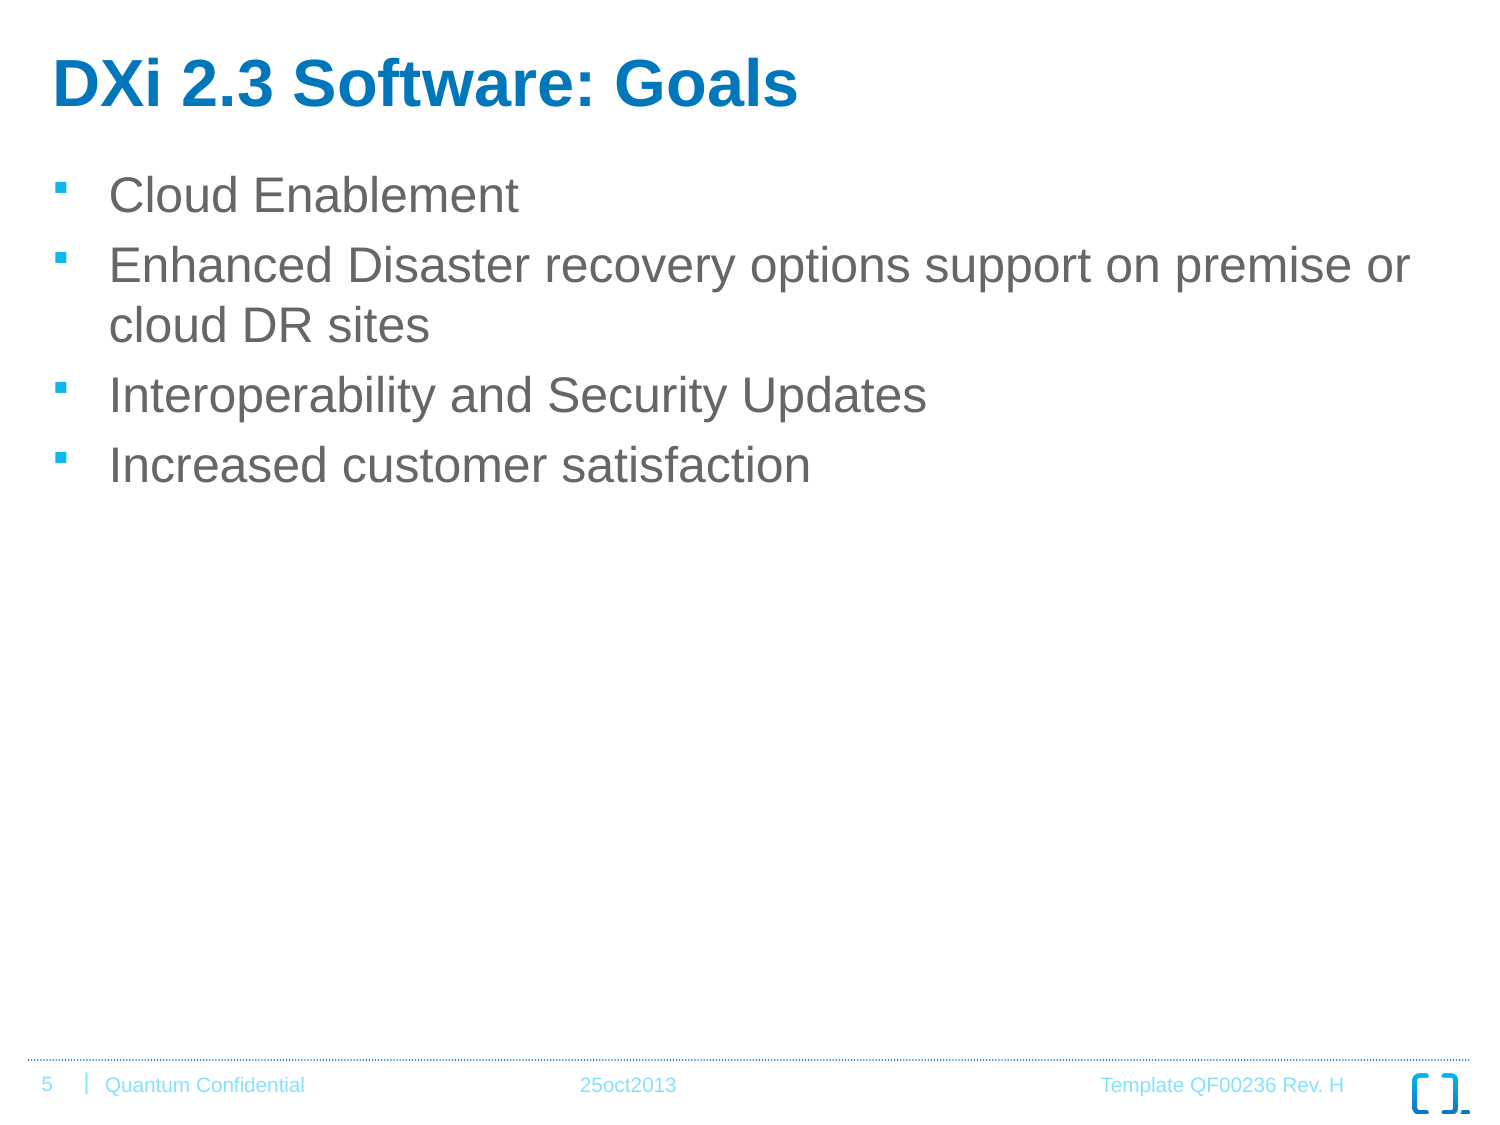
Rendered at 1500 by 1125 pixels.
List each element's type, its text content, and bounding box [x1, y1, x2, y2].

list Cloud Enablement Enhanced Disaster recovery options support on premise or cloud DR sites Interoperability and Security Updates Increased customer satisfaction [37, 155, 1463, 1018]
title DXi 2.3 Software: Goals [37, 32, 1463, 138]
picture [1412, 1073, 1470, 1114]
